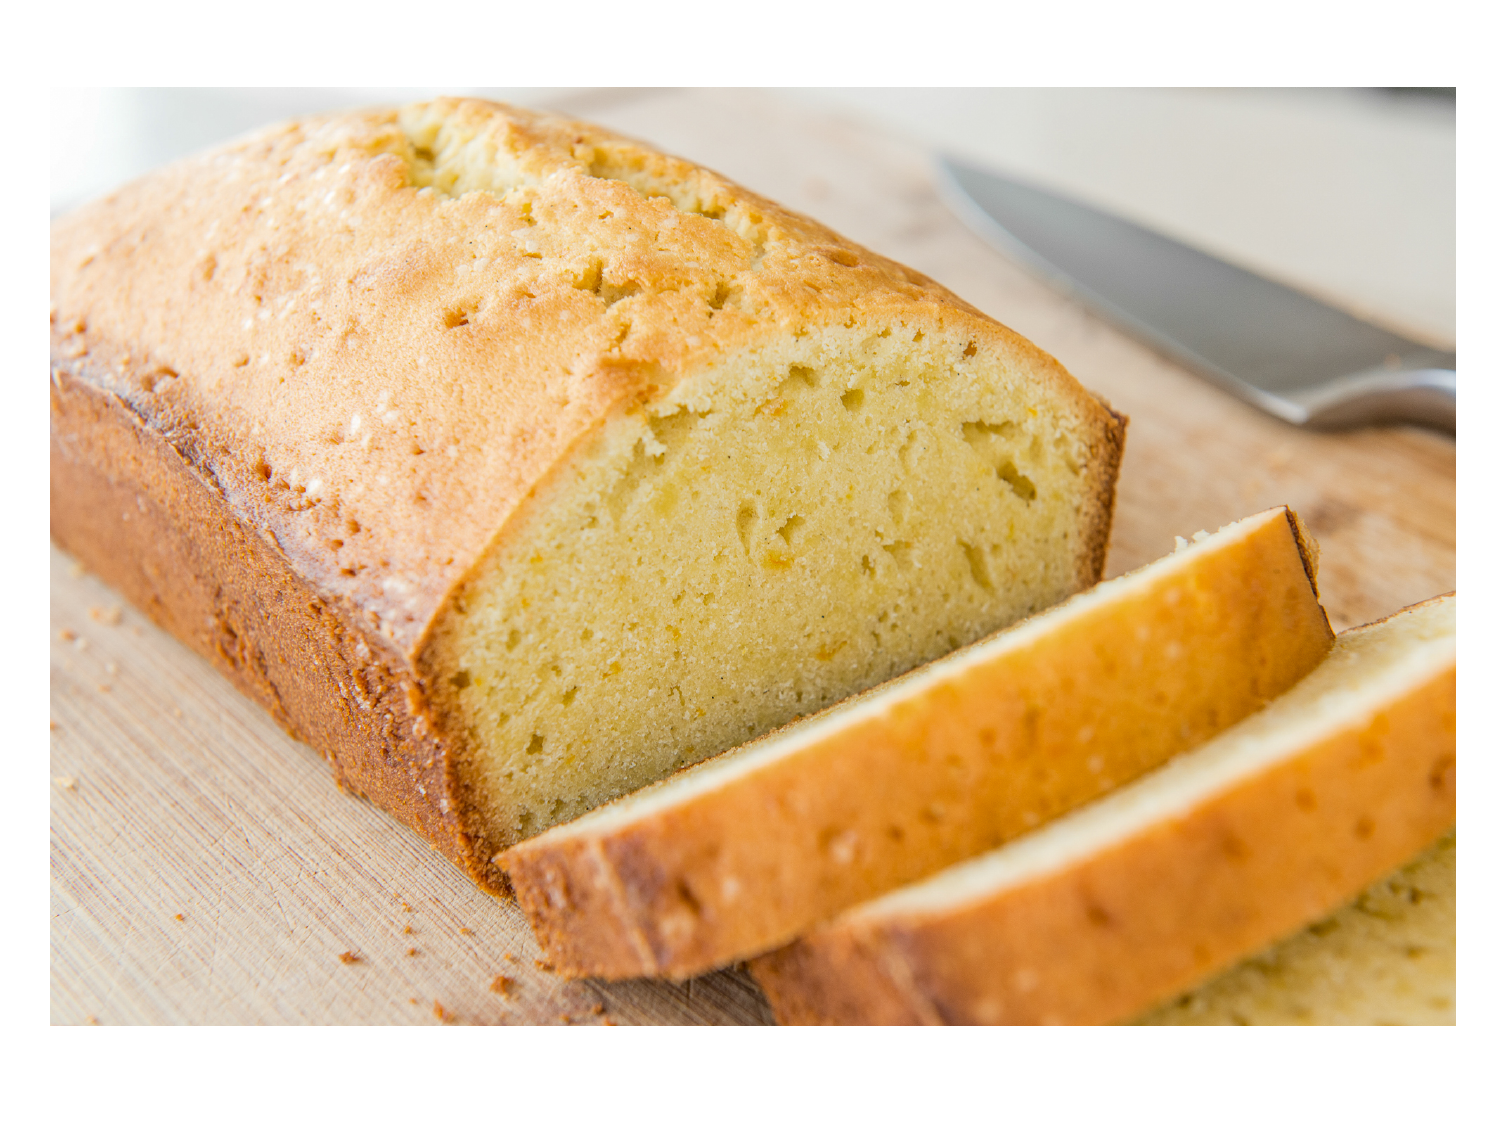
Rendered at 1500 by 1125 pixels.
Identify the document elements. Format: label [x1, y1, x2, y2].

picture [49, 87, 1456, 1026]
